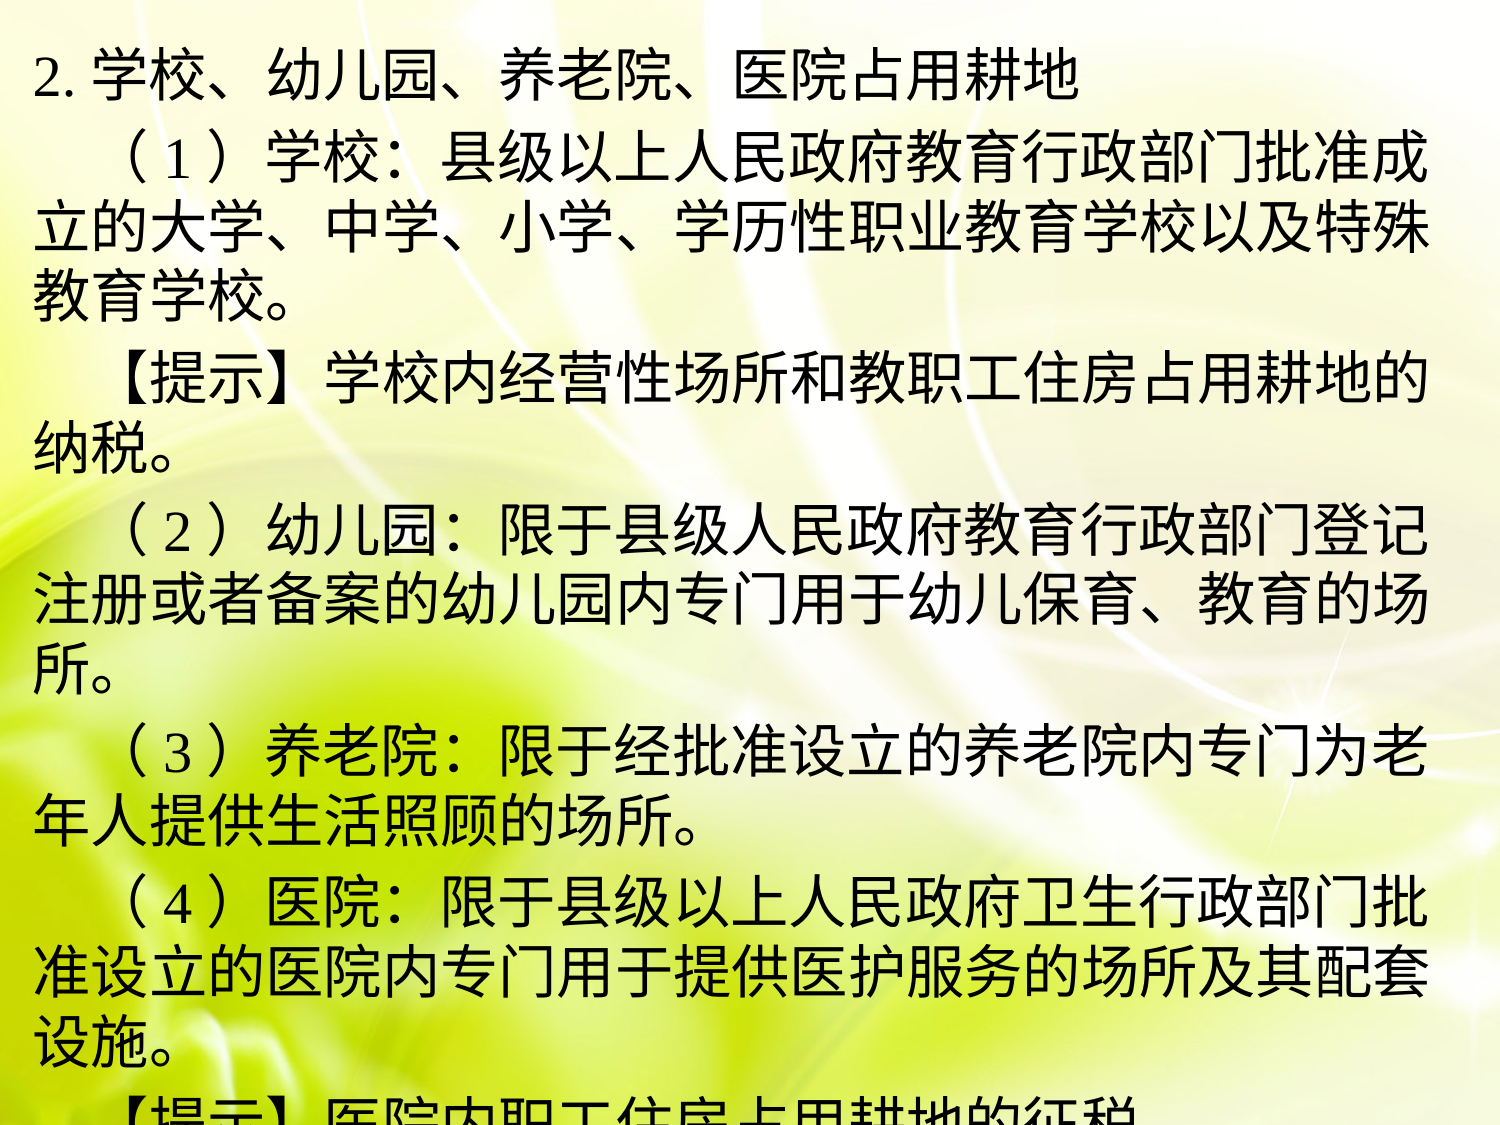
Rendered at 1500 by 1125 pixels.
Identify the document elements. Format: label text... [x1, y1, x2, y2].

picture [0, 0, 1500, 1125]
list 2.学校、幼儿园、养老院、医院占用耕地 （1）学校：县级以上人民政府教育行政部门批准成立的大学、中学、小学、学历性职业教育学校以及特殊教育学校。 【提示】学校内经营性场所和教职工住房占用耕地的纳税。 （2）幼儿园：限于县级人民政府教育行政部门登记注册或者备案的幼儿园内专门用于幼儿保育、教育的场所。 （3）养老院：限于经批准设立的养老院内专门为老年人提供生活照顾的场所。 （4）医院：限于县级以上人民政府卫生行政部门批准设立的医院内专门用于提供医护服务的场所及其配套设施。 【提示】医院内职工住房占用耕地的征税。 [17, 31, 1475, 1125]
